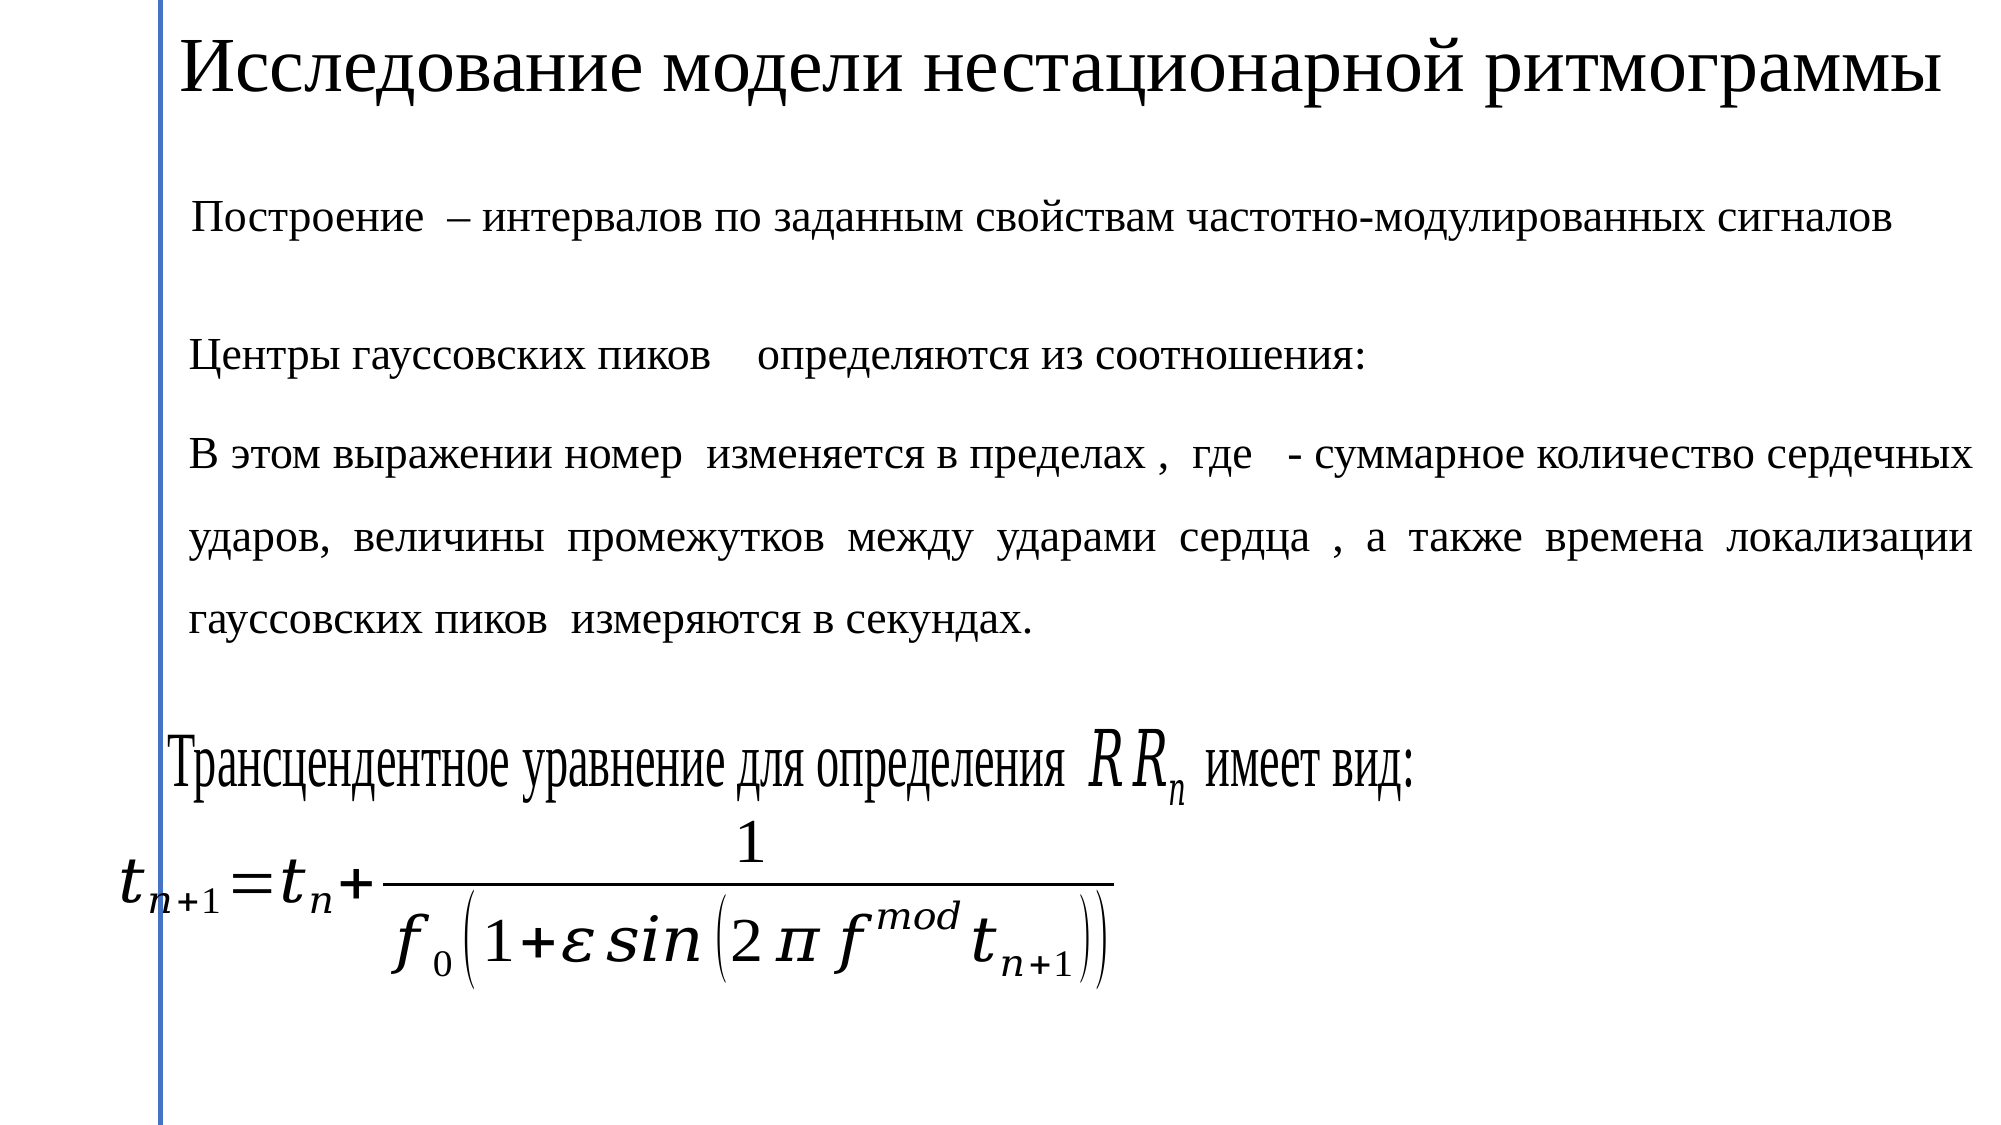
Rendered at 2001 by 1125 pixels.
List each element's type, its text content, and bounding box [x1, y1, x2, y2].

text_box Исследование модели нестационарной ритмограммы [164, 16, 1993, 133]
